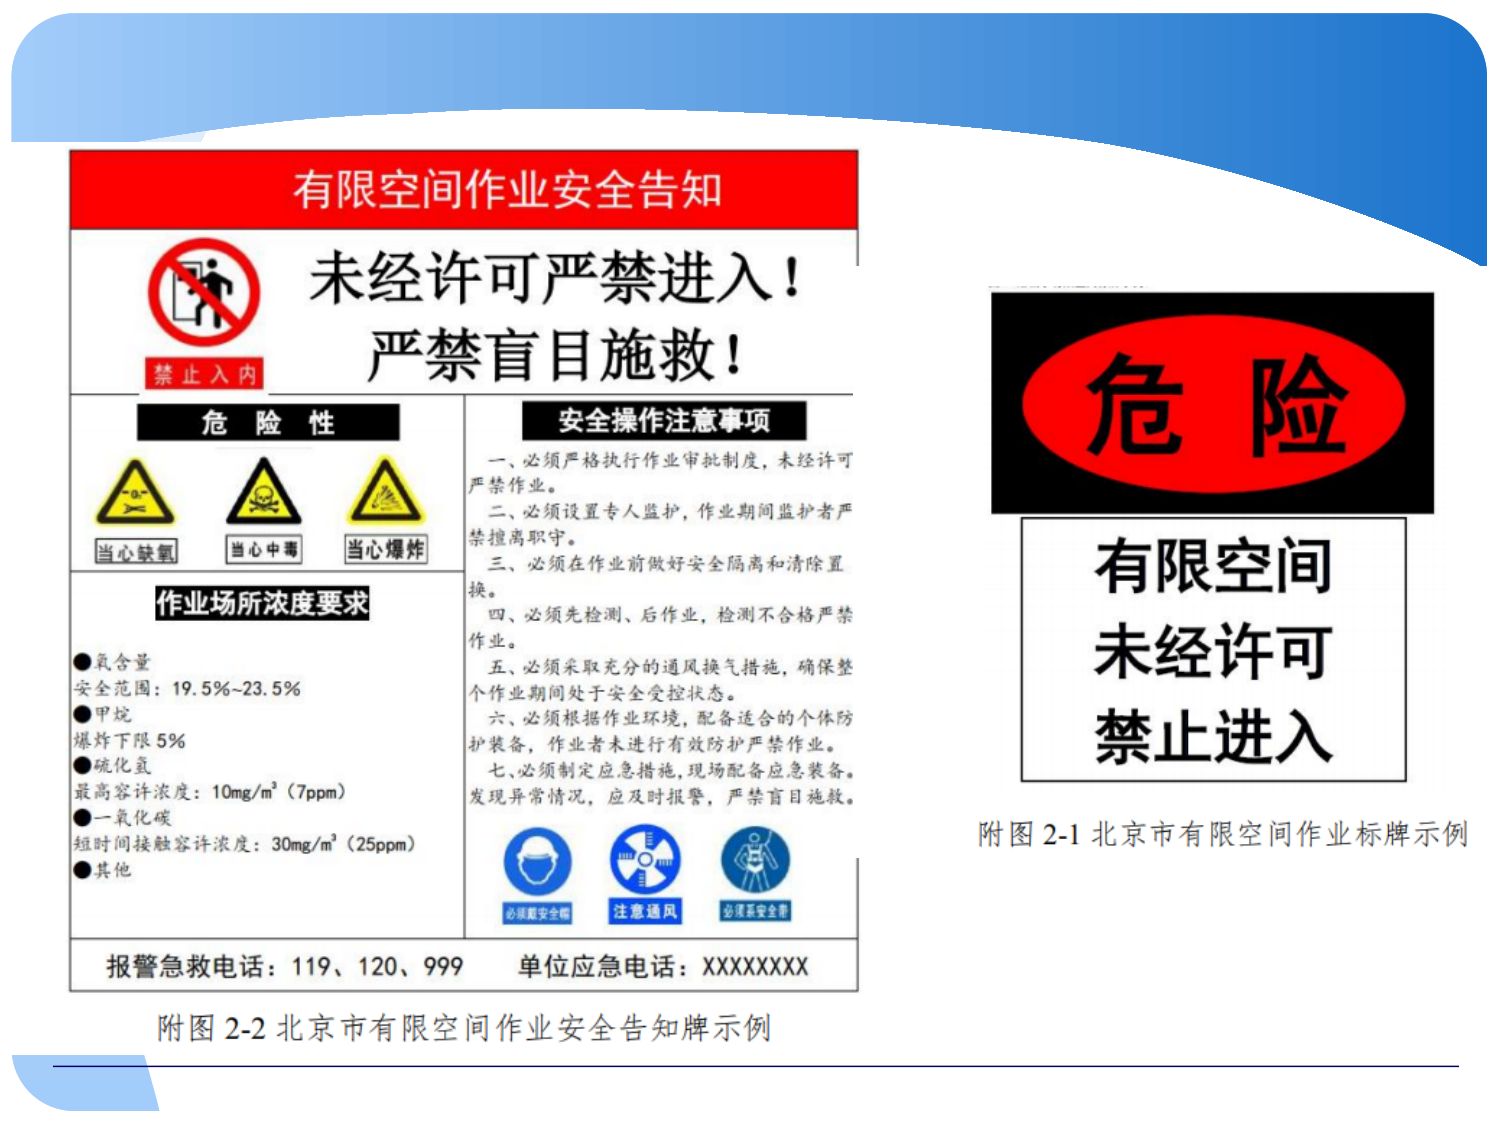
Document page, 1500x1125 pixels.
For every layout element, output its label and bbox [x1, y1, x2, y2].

picture [0, 142, 1500, 1055]
